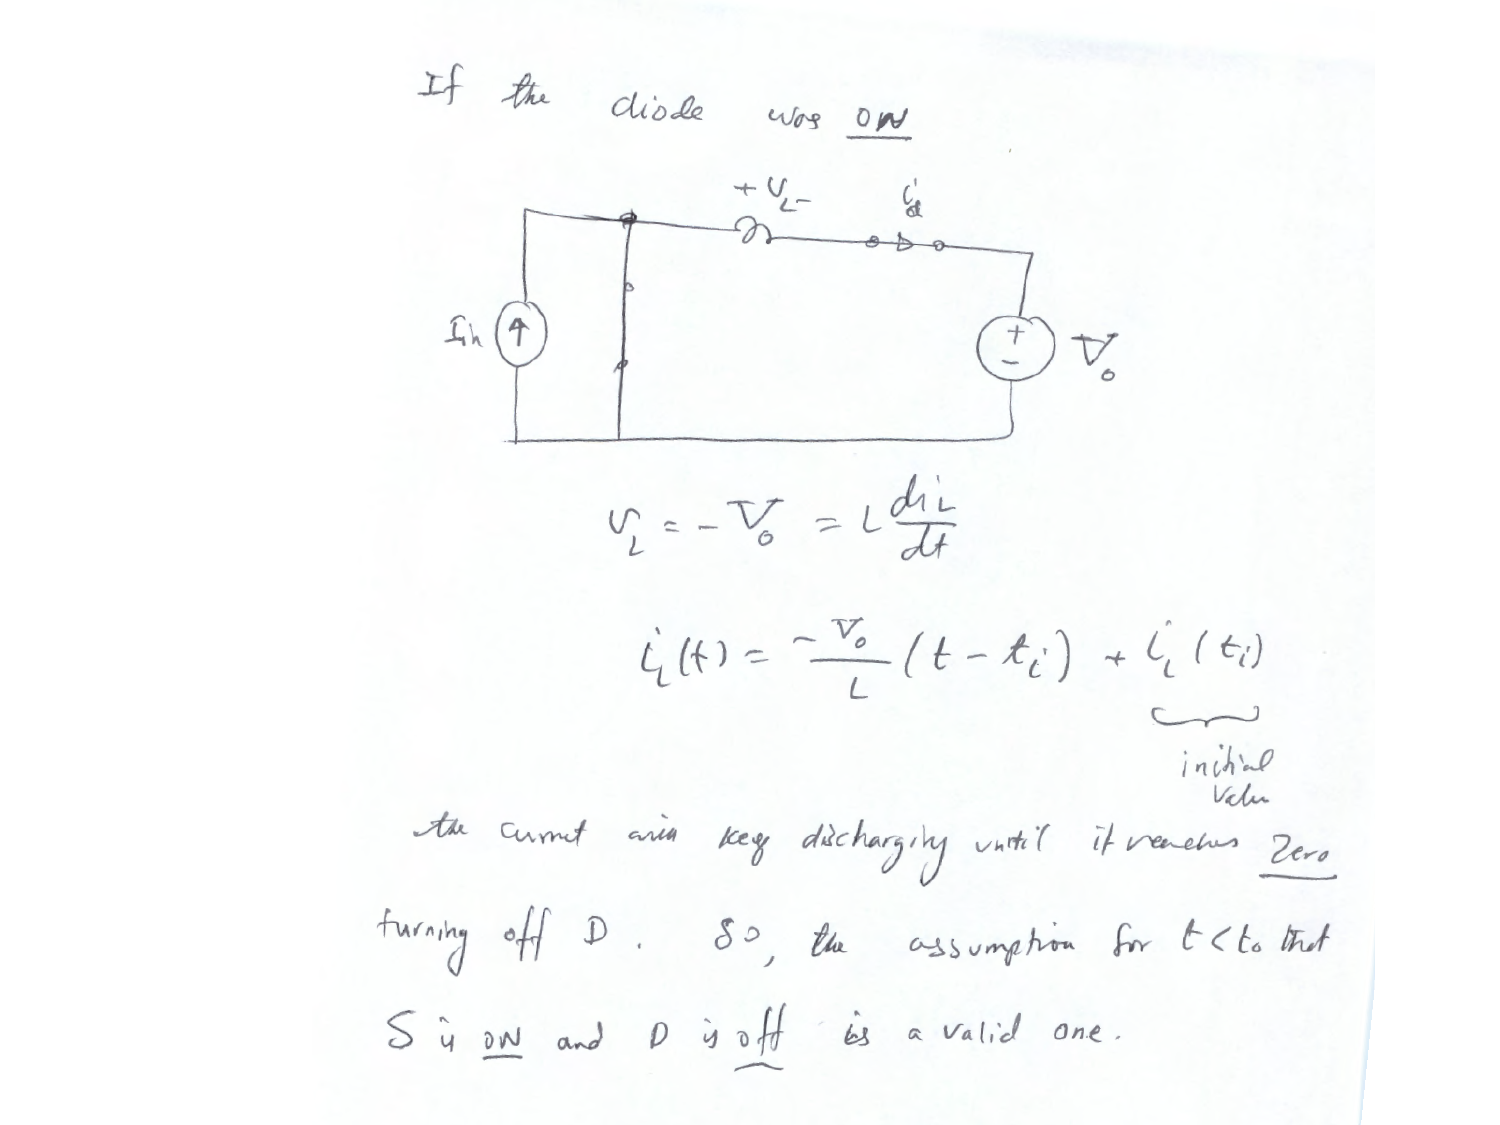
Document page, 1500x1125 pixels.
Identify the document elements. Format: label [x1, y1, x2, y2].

picture [312, 0, 1375, 1125]
